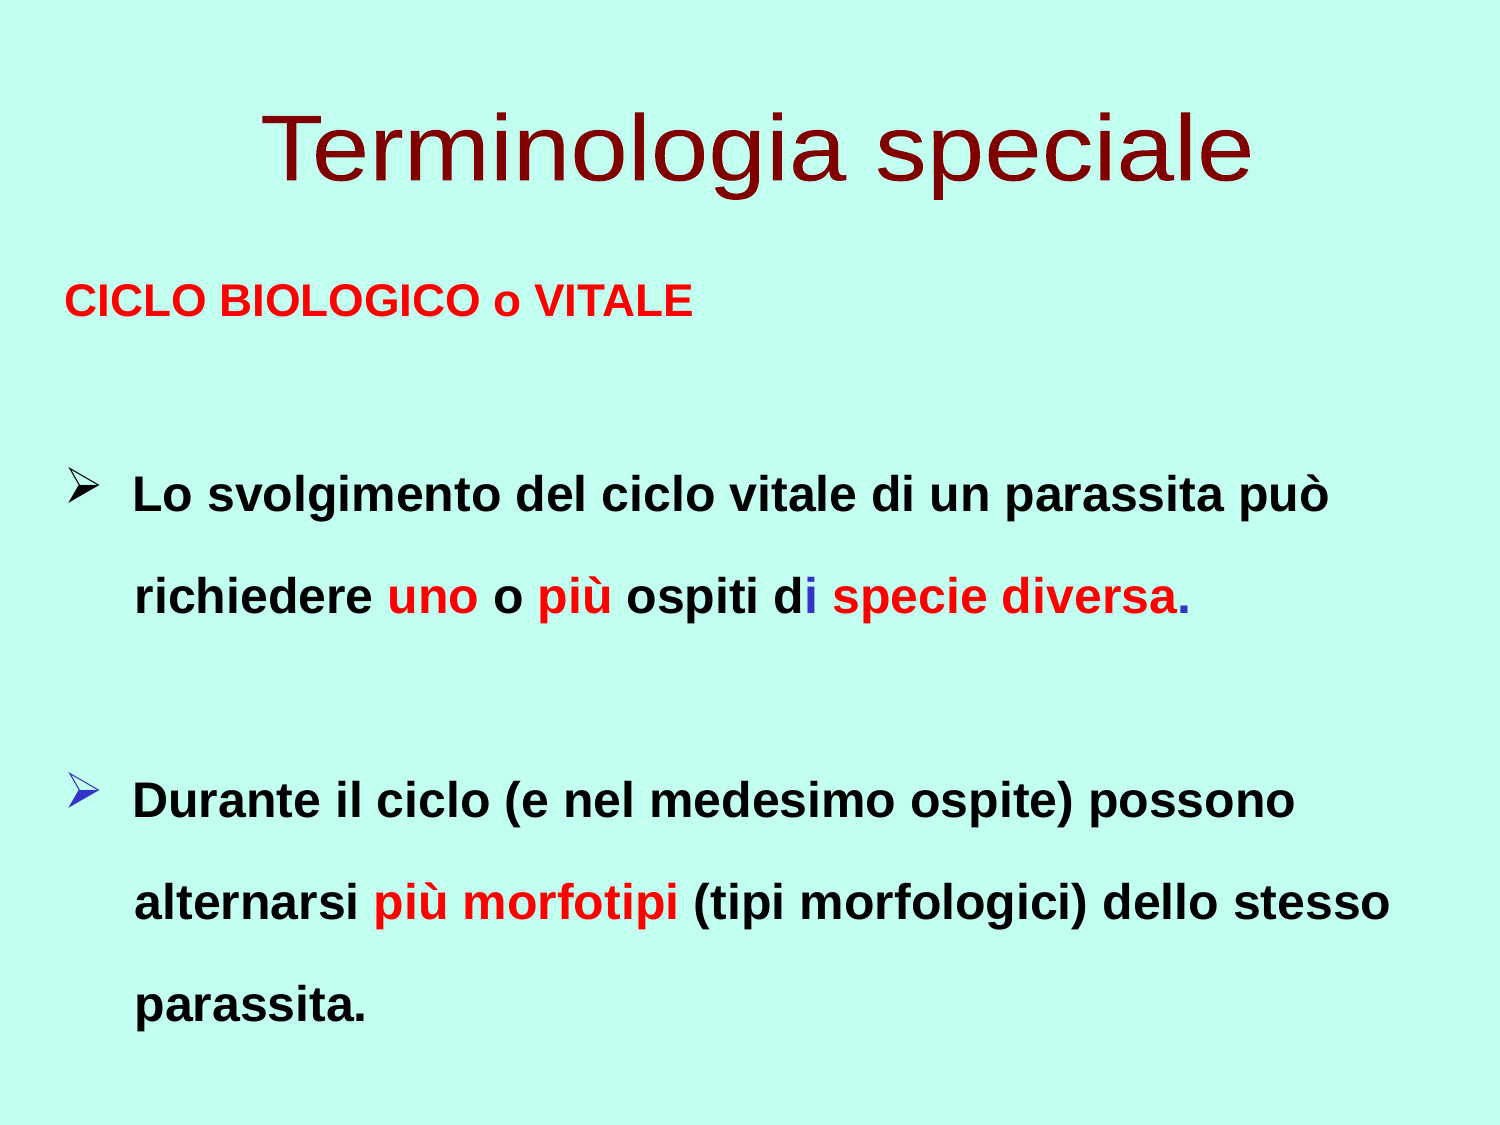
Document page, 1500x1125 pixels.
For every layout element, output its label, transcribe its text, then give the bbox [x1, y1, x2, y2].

text_box CICLO BIOLOGICO o VITALE Lo svolgimento del ciclo vitale di un parassita può richiedere uno o più ospiti di specie diversa. Durante il ciclo (e nel medesimo ospite) possono alternarsi più morfotipi (tipi morfologici) dello stesso parassita. [49, 224, 1463, 1039]
